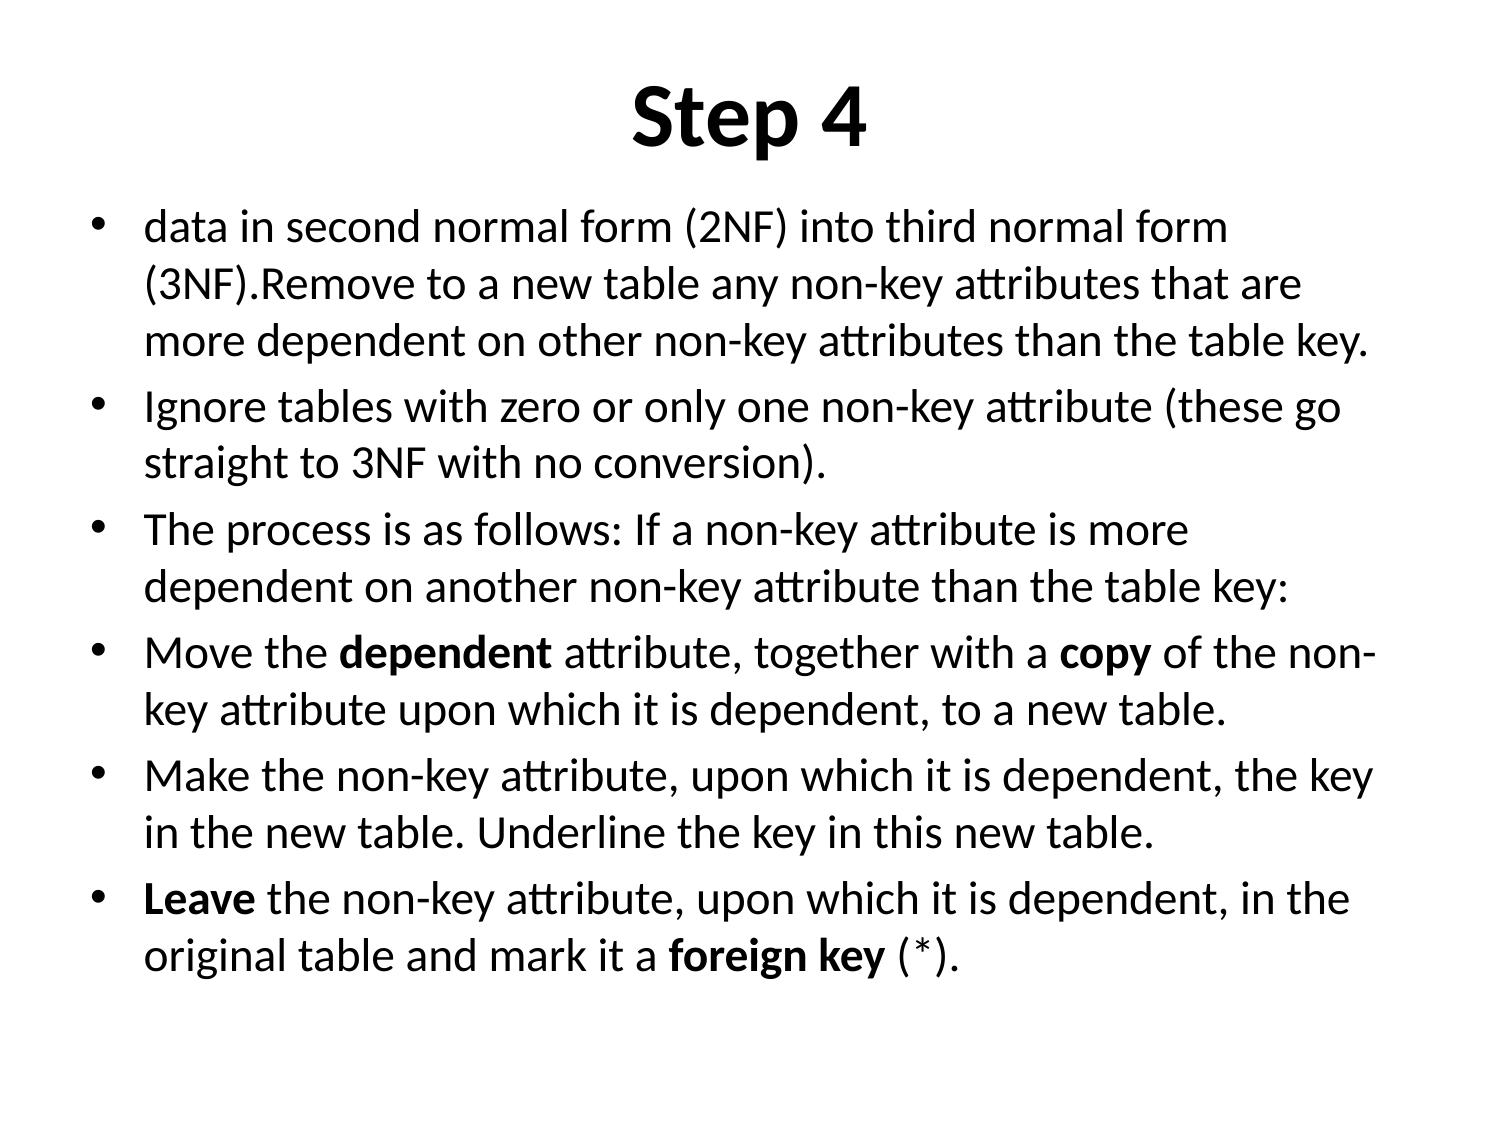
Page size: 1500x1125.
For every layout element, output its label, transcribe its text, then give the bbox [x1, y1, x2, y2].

list data in second normal form (2NF) into third normal form (3NF).Remove to a new table any non-key attributes that are more dependent on other non-key attributes than the table key. Ignore tables with zero or only one non-key attribute (these go straight to 3NF with no conversion). The process is as follows: If a non-key attribute is more dependent on another non-key attribute than the table key: Move the dependent attribute, together with a copy of the non-key attribute upon which it is dependent, to a new table. Make the non-key attribute, upon which it is dependent, the key in the new table. Underline the key in this new table. Leave the non-key attribute, upon which it is dependent, in the original table and mark it a foreign key (*). [75, 187, 1425, 1005]
title Step 4 [75, 45, 1425, 175]
